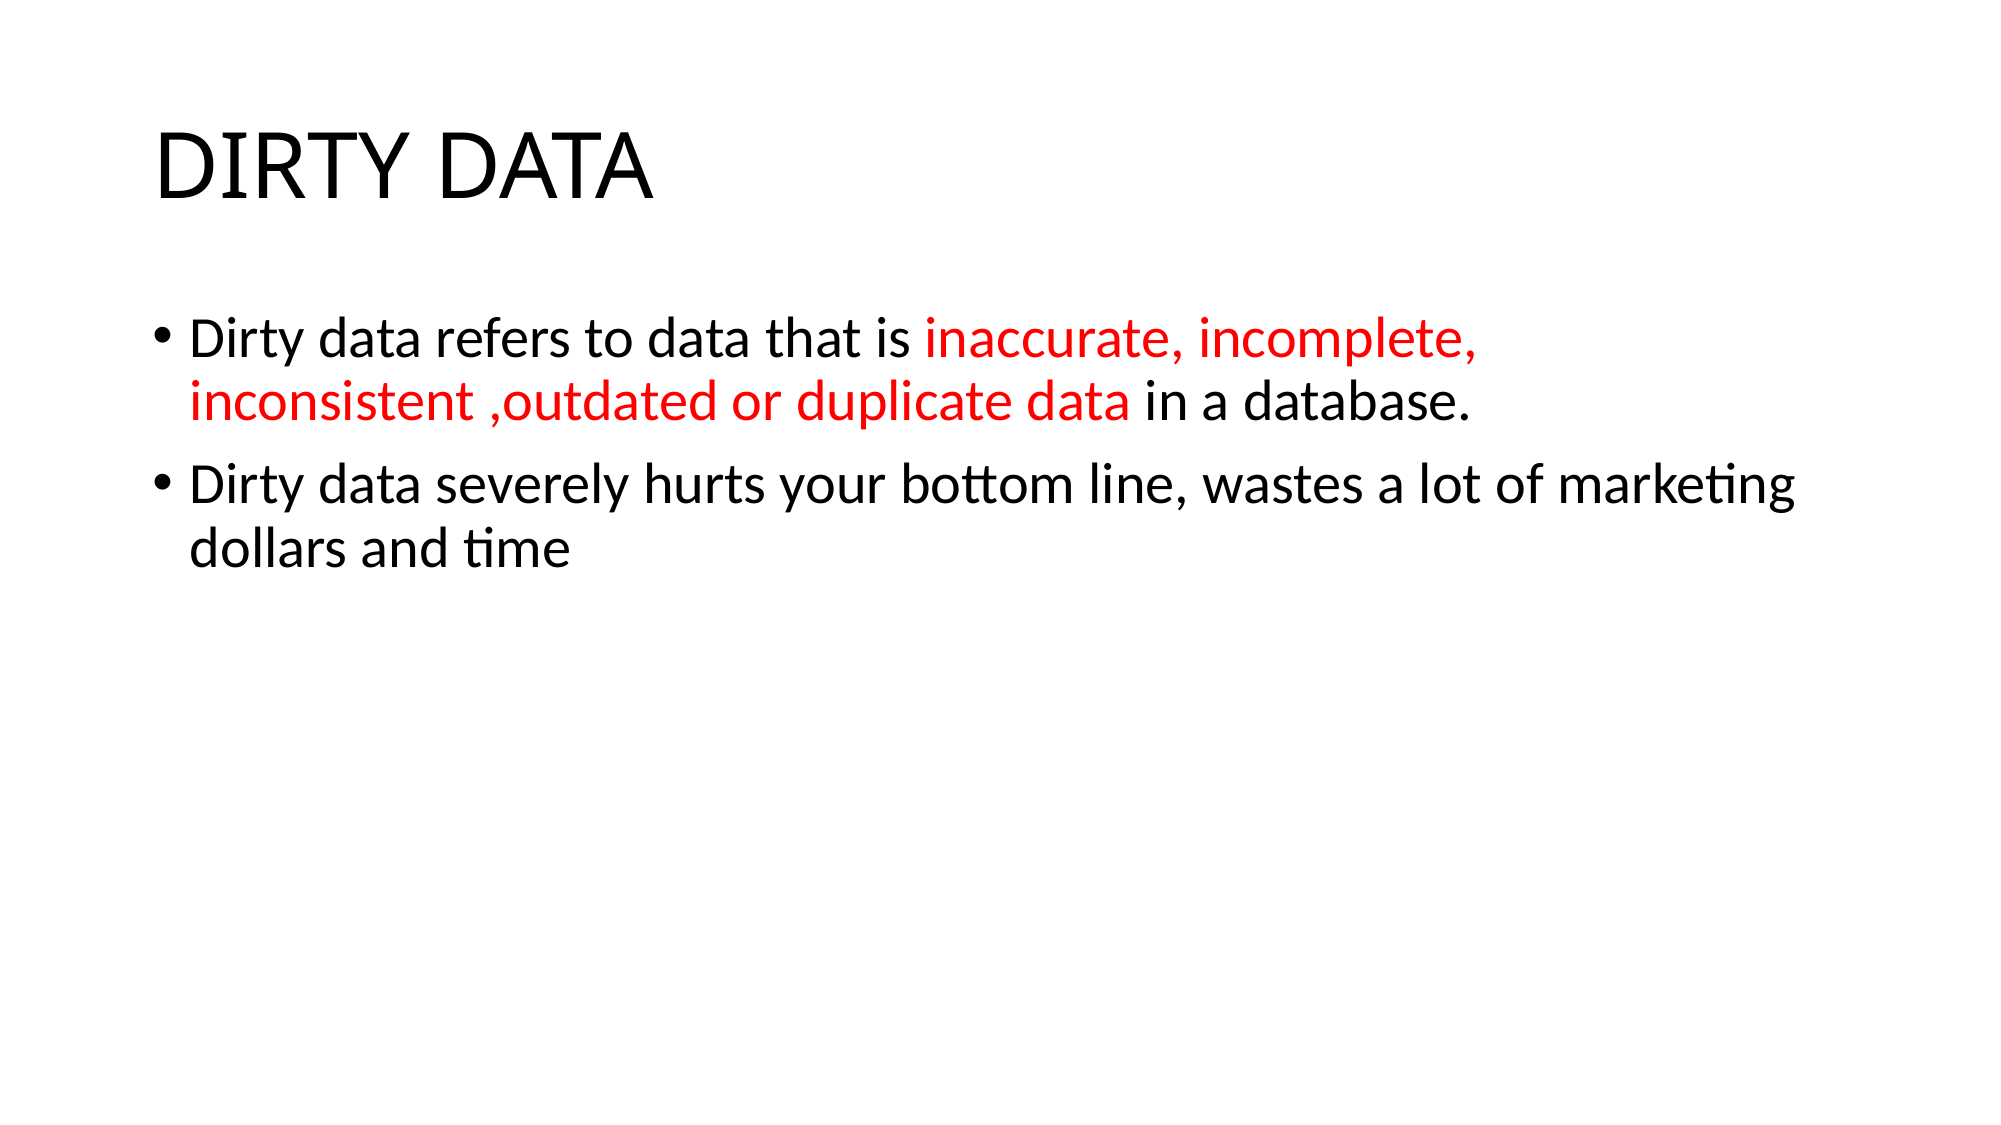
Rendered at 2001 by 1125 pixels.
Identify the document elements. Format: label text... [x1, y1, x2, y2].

title DIRTY DATA [137, 59, 1863, 278]
list Dirty data refers to data that is inaccurate, incomplete, inconsistent ,outdated or duplicate data in a database. Dirty data severely hurts your bottom line, wastes a lot of marketing dollars and time [137, 299, 1863, 1014]
